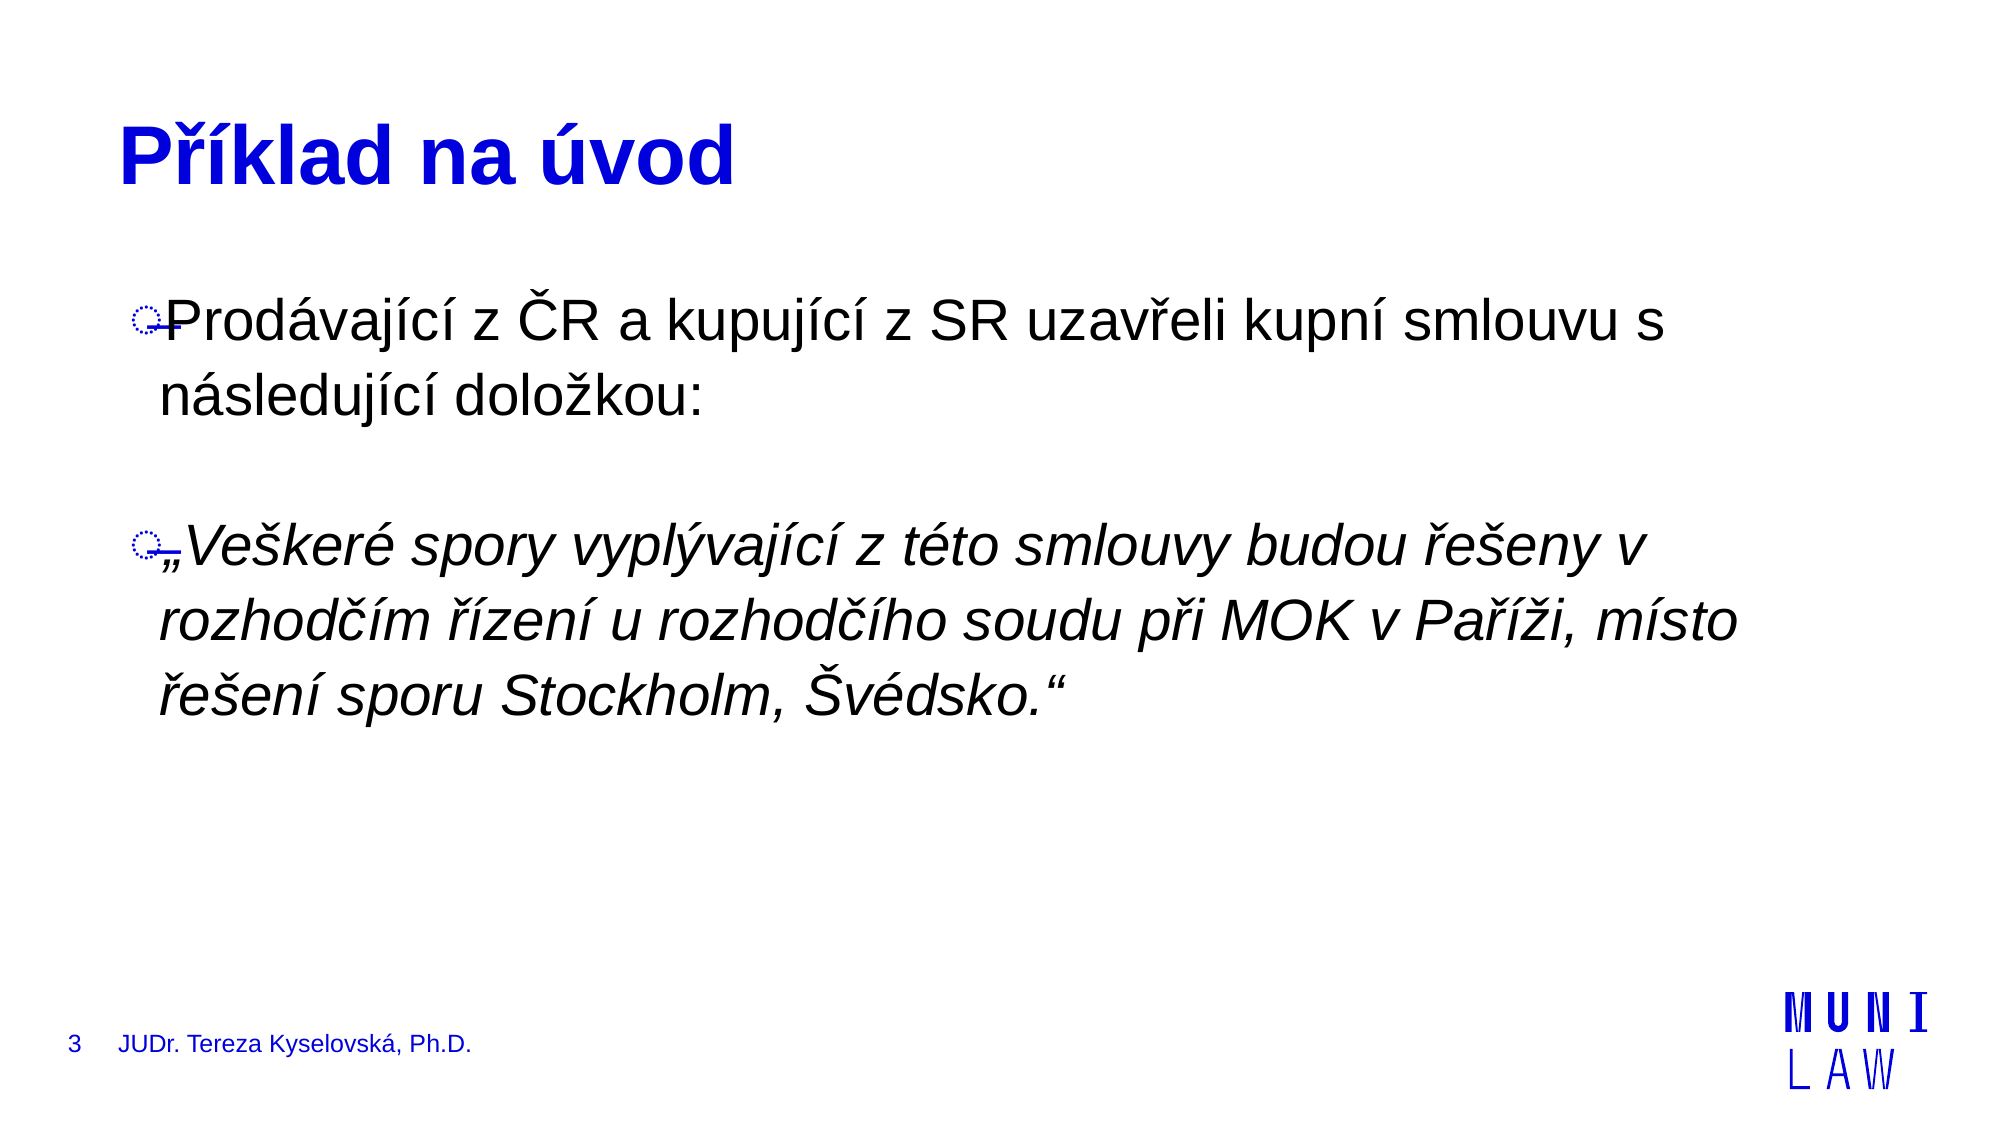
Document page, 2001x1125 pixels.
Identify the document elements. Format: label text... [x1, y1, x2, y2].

list Prodávající z ČR a kupující z SR uzavřeli kupní smlouvu s následující doložkou: „Veškeré spory vyplývající z této smlouvy budou řešeny v rozhodčím řízení u rozhodčího soudu při MOK v Paříži, místo řešení sporu Stockholm, Švédsko.“ [118, 277, 1883, 957]
slide_number 3 [67, 1021, 110, 1063]
footer JUDr. Tereza Kyselovská, Ph.D. [118, 1021, 1418, 1063]
title Příklad na úvod [118, 118, 1883, 193]
